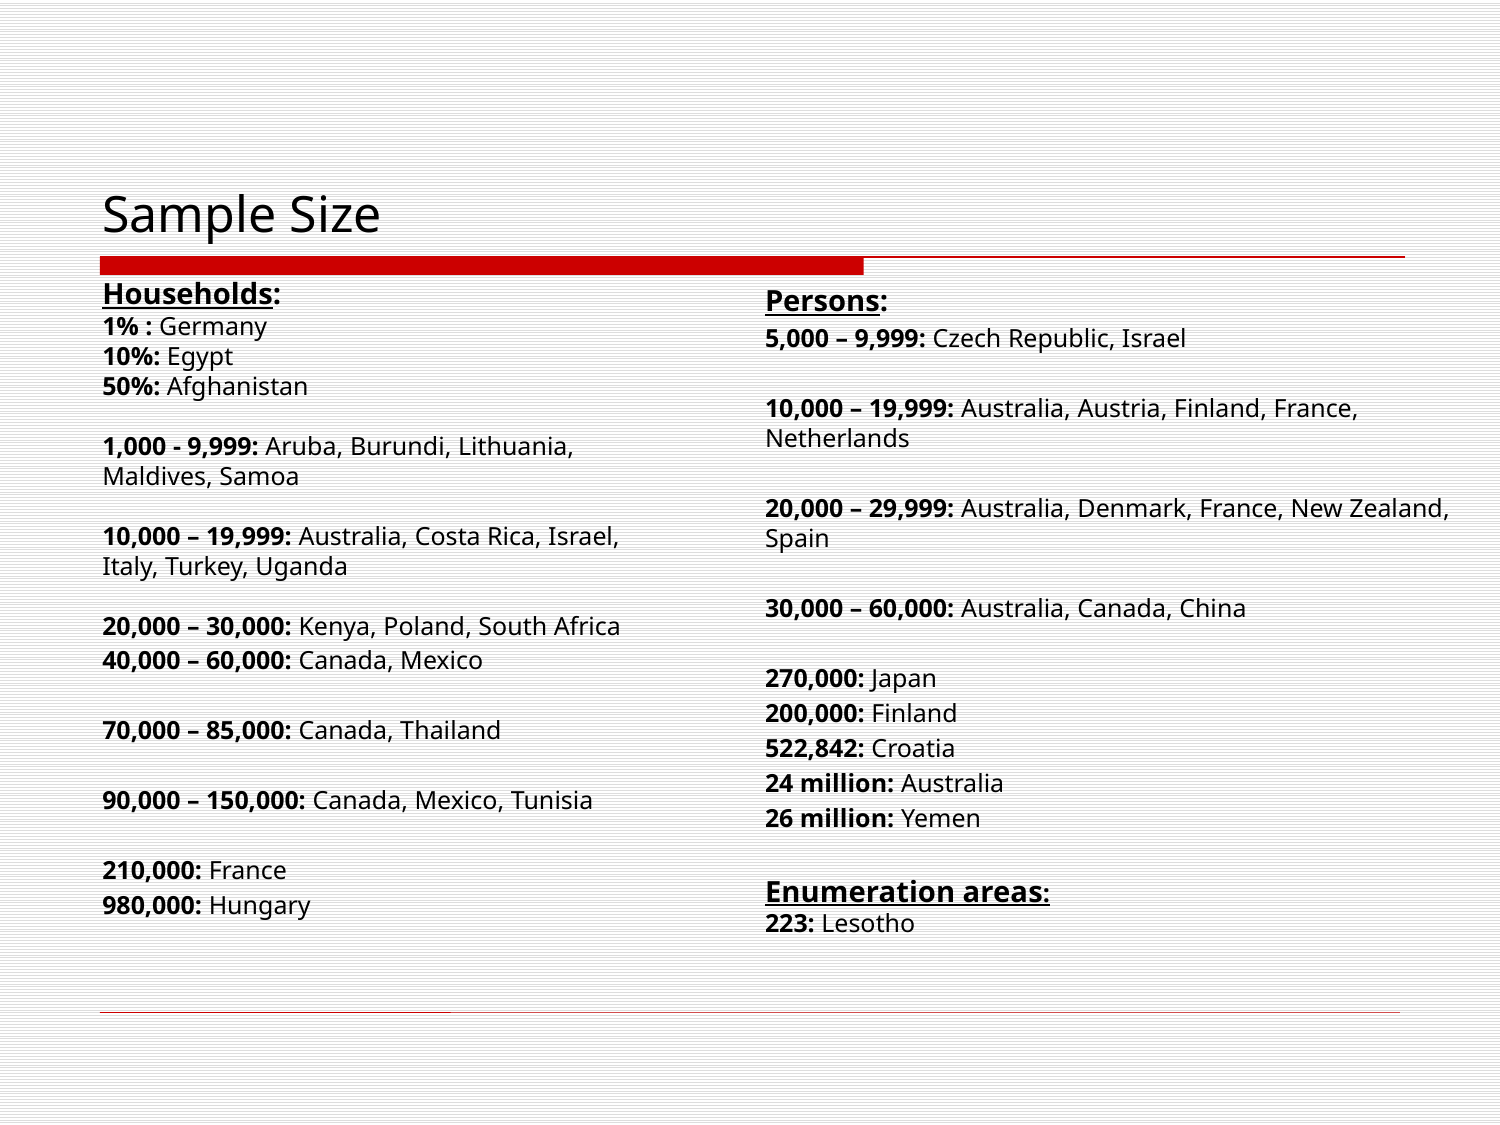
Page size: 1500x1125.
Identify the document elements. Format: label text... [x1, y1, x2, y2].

title Sample Size [87, 62, 1363, 250]
text_box Households: 1% : Germany 10%: Egypt 50%: Afghanistan 1,000 - 9,999: Aruba, Burundi, Lithuania, Maldives, Samoa 10,000 – 19,999: Australia, Costa Rica, Israel, Italy, Turkey, Uganda 20,000 – 30,000: Kenya, Poland, South Africa 40,000 – 60,000: Canada, Mexico 70,000 – 85,000: Canada, Thailand 90,000 – 150,000: Canada, Mexico, Tunisia 210,000: France 980,000: Hungary [87, 268, 688, 1122]
list Persons: 5,000 – 9,999: Czech Republic, Israel 10,000 – 19,999: Australia, Austria, Finland, France, Netherlands 20,000 – 29,999: Australia, Denmark, France, New Zealand, Spain 30,000 – 60,000: Australia, Canada, China 270,000: Japan 200,000: Finland 522,842: Croatia 24 million: Australia 26 million: Yemen Enumeration areas: 223: Lesotho [750, 275, 1475, 1125]
